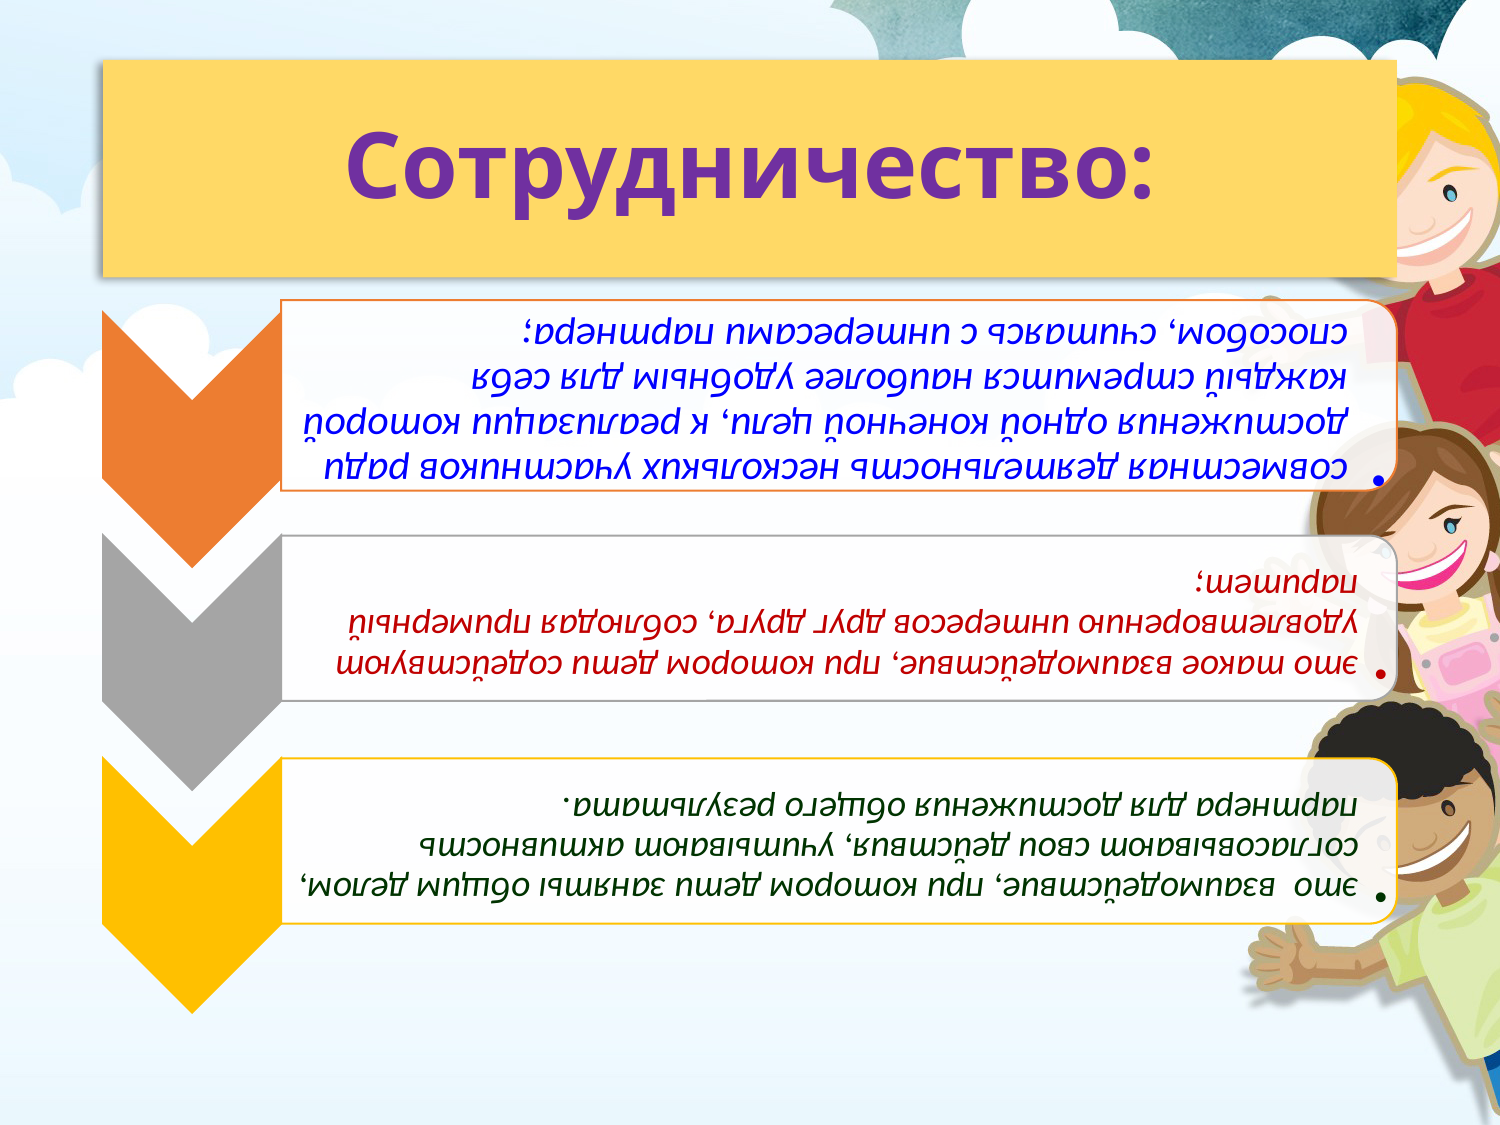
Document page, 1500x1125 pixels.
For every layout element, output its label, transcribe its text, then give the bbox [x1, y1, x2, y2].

picture [0, 0, 1500, 1125]
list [103, 299, 1397, 1014]
title Сотрудничество: [102, 59, 1398, 278]
